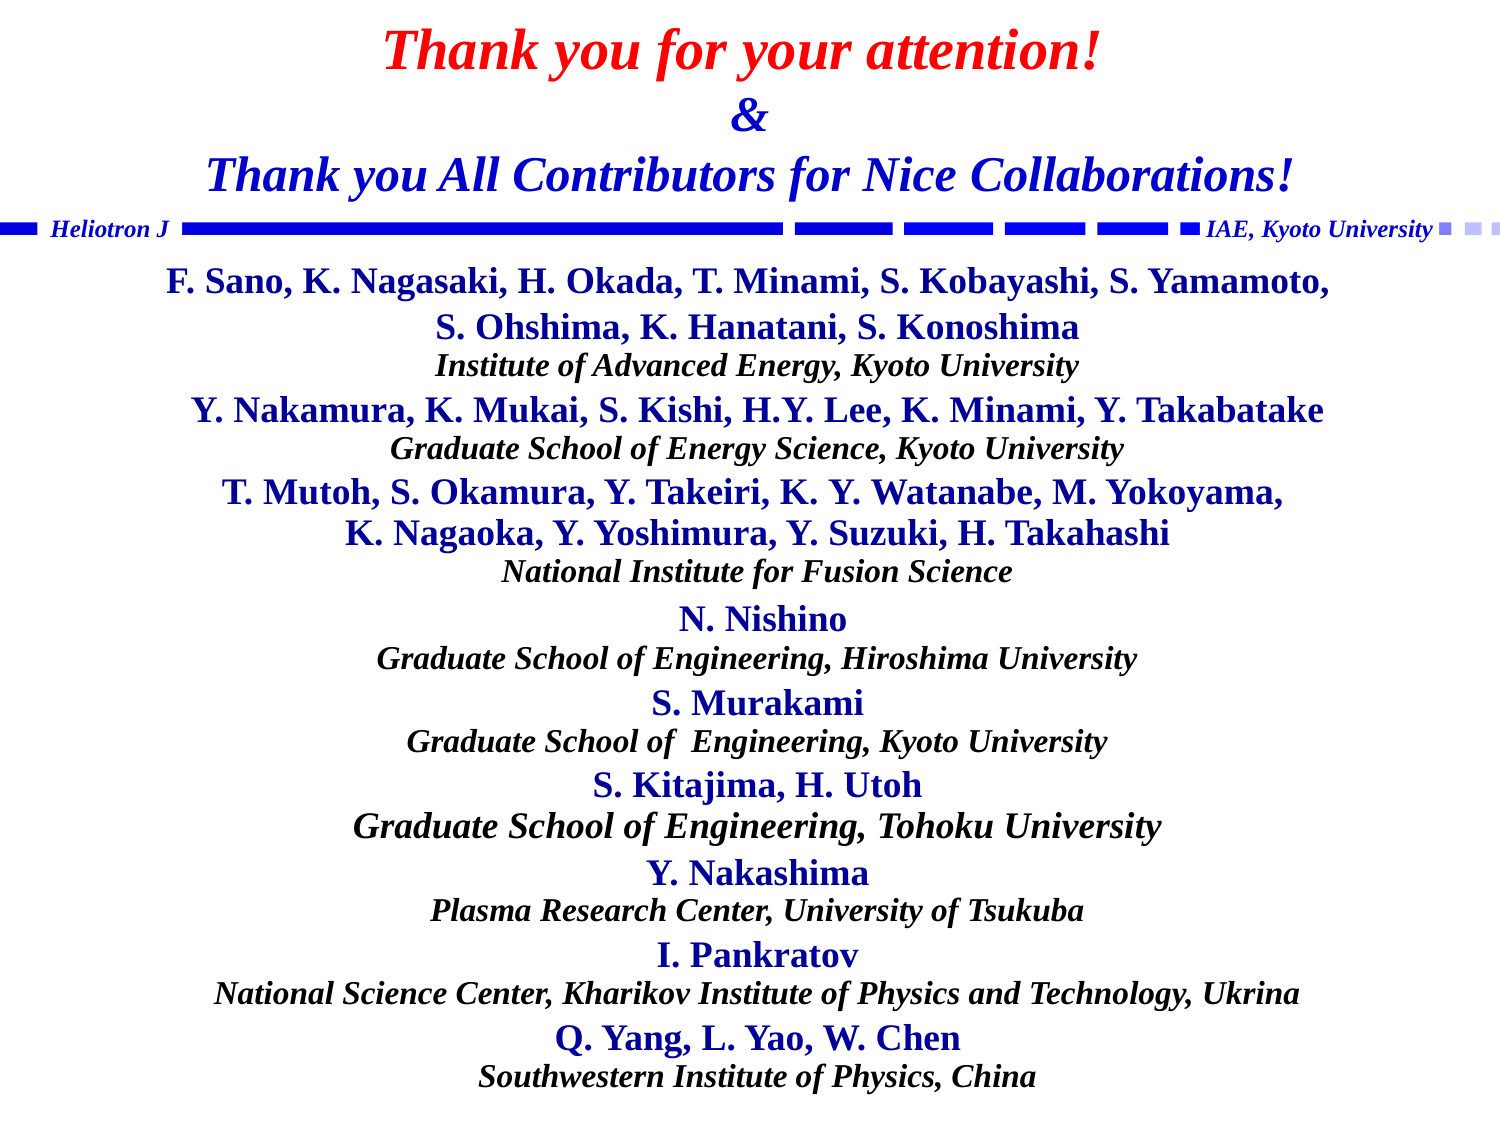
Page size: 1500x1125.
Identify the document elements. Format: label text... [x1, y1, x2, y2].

title Thank you for your attention! & Thank you All Contributors for Nice Collaborations! [0, 0, 1500, 213]
list F. Sano, K. Nagasaki, H. Okada, T. Minami, S. Kobayashi, S. Yamamoto, S. Ohshima, K. Hanatani, S. Konoshima Institute of Advanced Energy, Kyoto University Y. Nakamura, K. Mukai, S. Kishi, H.Y. Lee, K. Minami, Y. Takabatake Graduate School of Energy Science, Kyoto University T. Mutoh, S. Okamura, Y. Takeiri, K. Y. Watanabe, M. Yokoyama, K. Nagaoka, Y. Yoshimura, Y. Suzuki, H. Takahashi National Institute for Fusion Science N. Nishino Graduate School of Engineering, Hiroshima University S. Murakami Graduate School of Engineering, Kyoto University S. Kitajima, H. Utoh Graduate School of Engineering, Tohoku University Y. Nakashima Plasma Research Center, University of Tsukuba I. Pankratov National Science Center, Kharikov Institute of Physics and Technology, Ukrina Q. Yang, L. Yao, W. Chen Southwestern Institute of Physics, China [41, 252, 1474, 1094]
